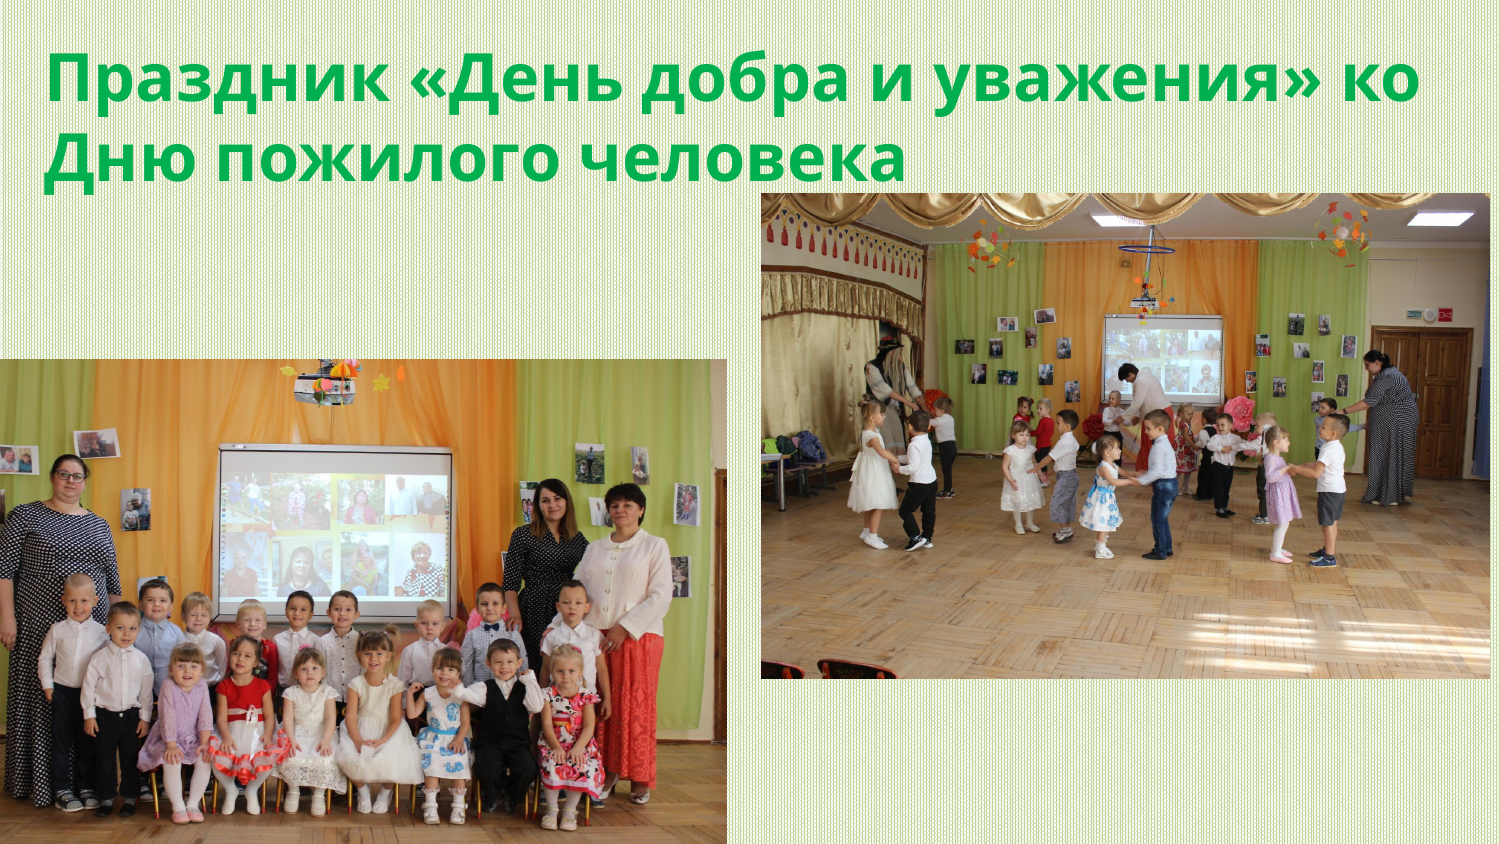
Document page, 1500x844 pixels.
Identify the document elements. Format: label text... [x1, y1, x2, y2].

picture [761, 193, 1490, 679]
text_box Праздник «День добра и уважения» ко Дню пожилого человека [29, 27, 1459, 203]
picture [0, 359, 727, 844]
